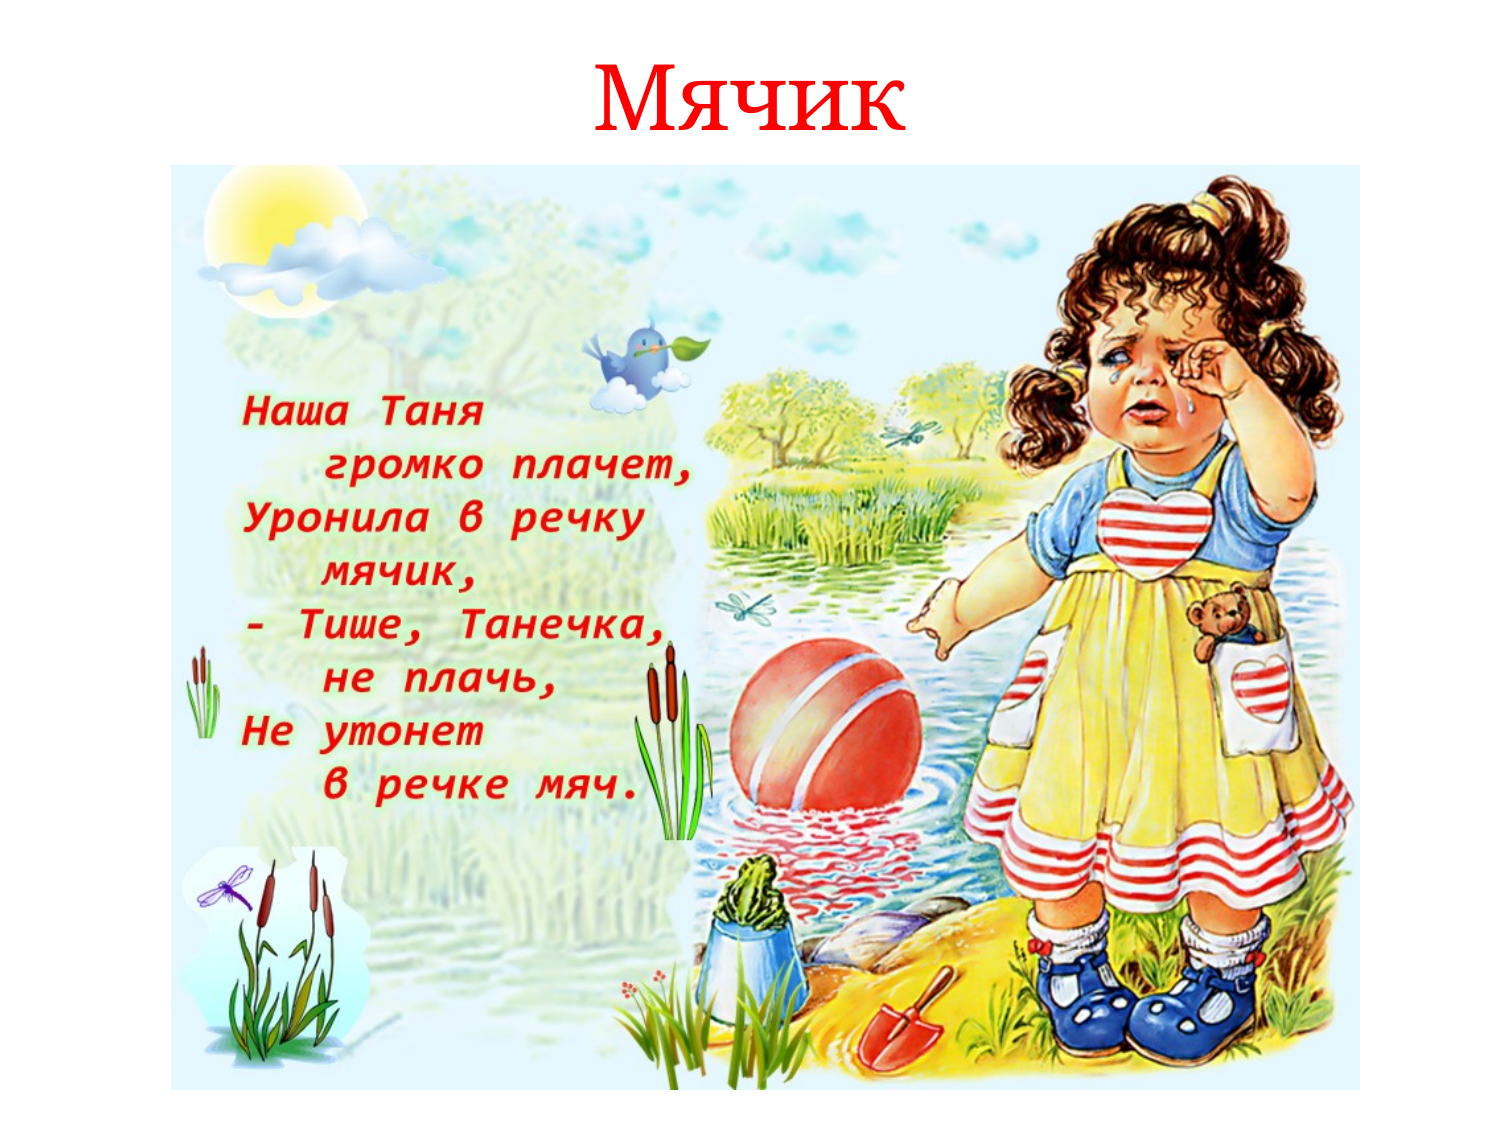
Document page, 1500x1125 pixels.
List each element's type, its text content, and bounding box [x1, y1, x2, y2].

picture [171, 165, 1360, 1091]
title Мячик [75, 0, 1425, 188]
